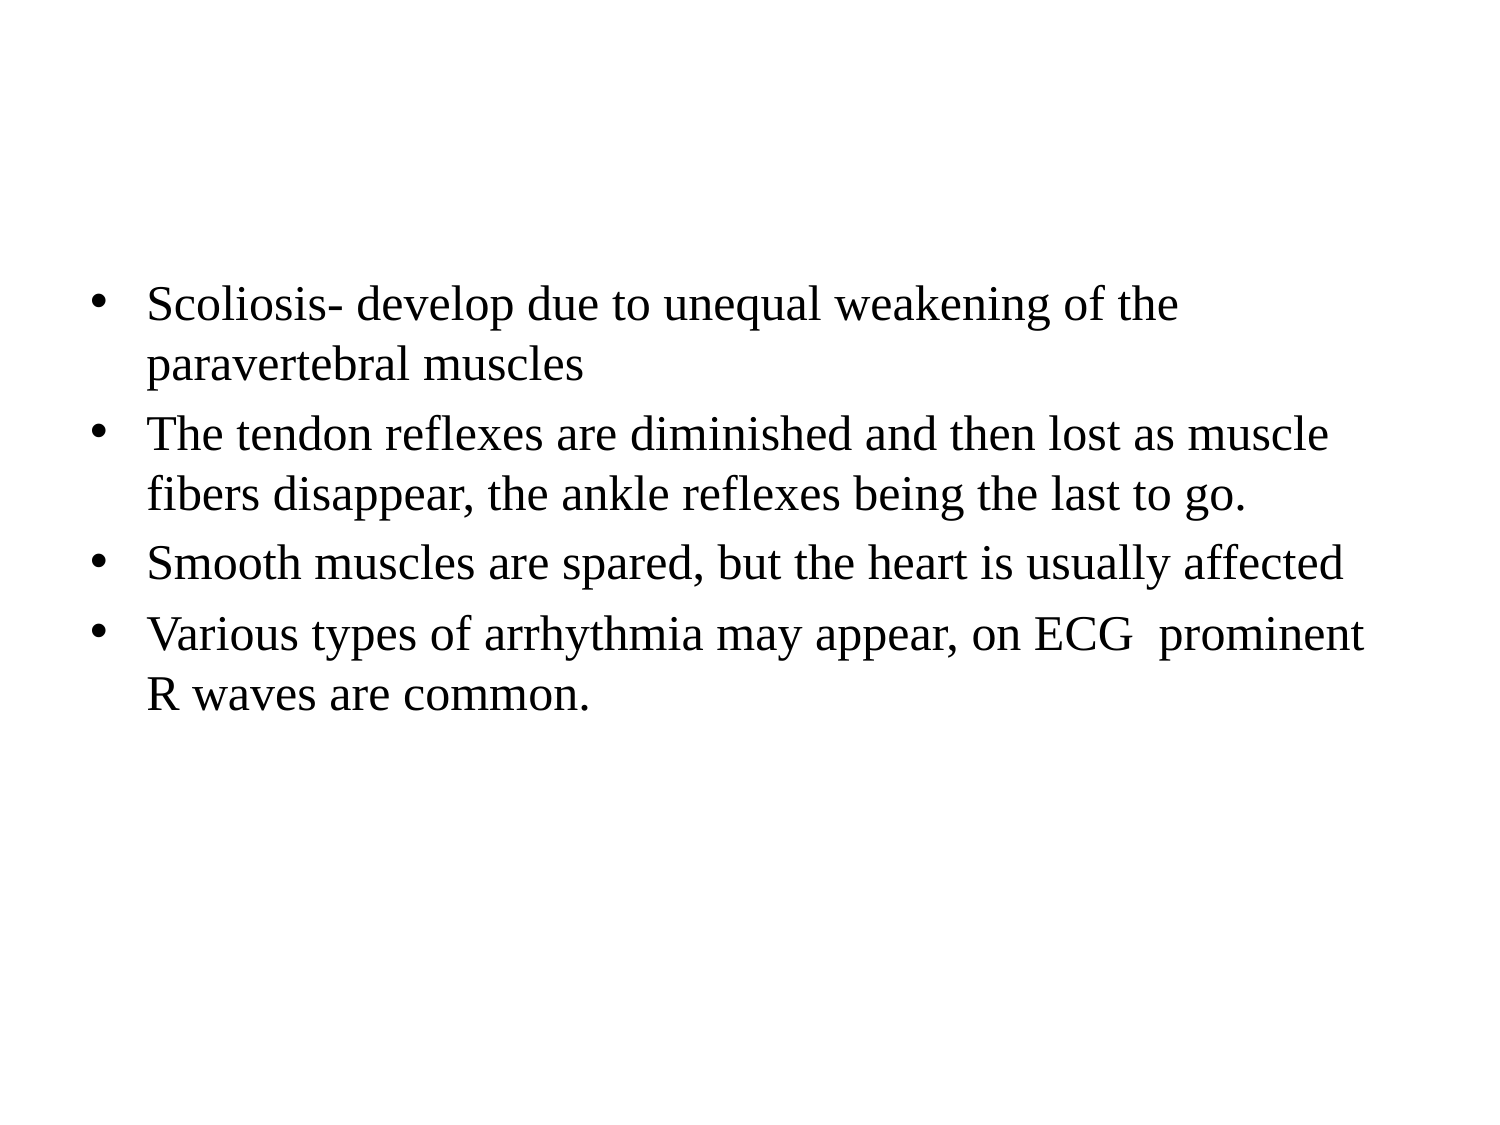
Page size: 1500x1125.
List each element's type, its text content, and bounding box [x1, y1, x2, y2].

list Scoliosis- develop due to unequal weakening of the paravertebral muscles The tendon reflexes are diminished and then lost as muscle fibers disappear, the ankle reflexes being the last to go. Smooth muscles are spared, but the heart is usually affected Various types of arrhythmia may appear, on ECG prominent R waves are common. [75, 262, 1425, 1005]
